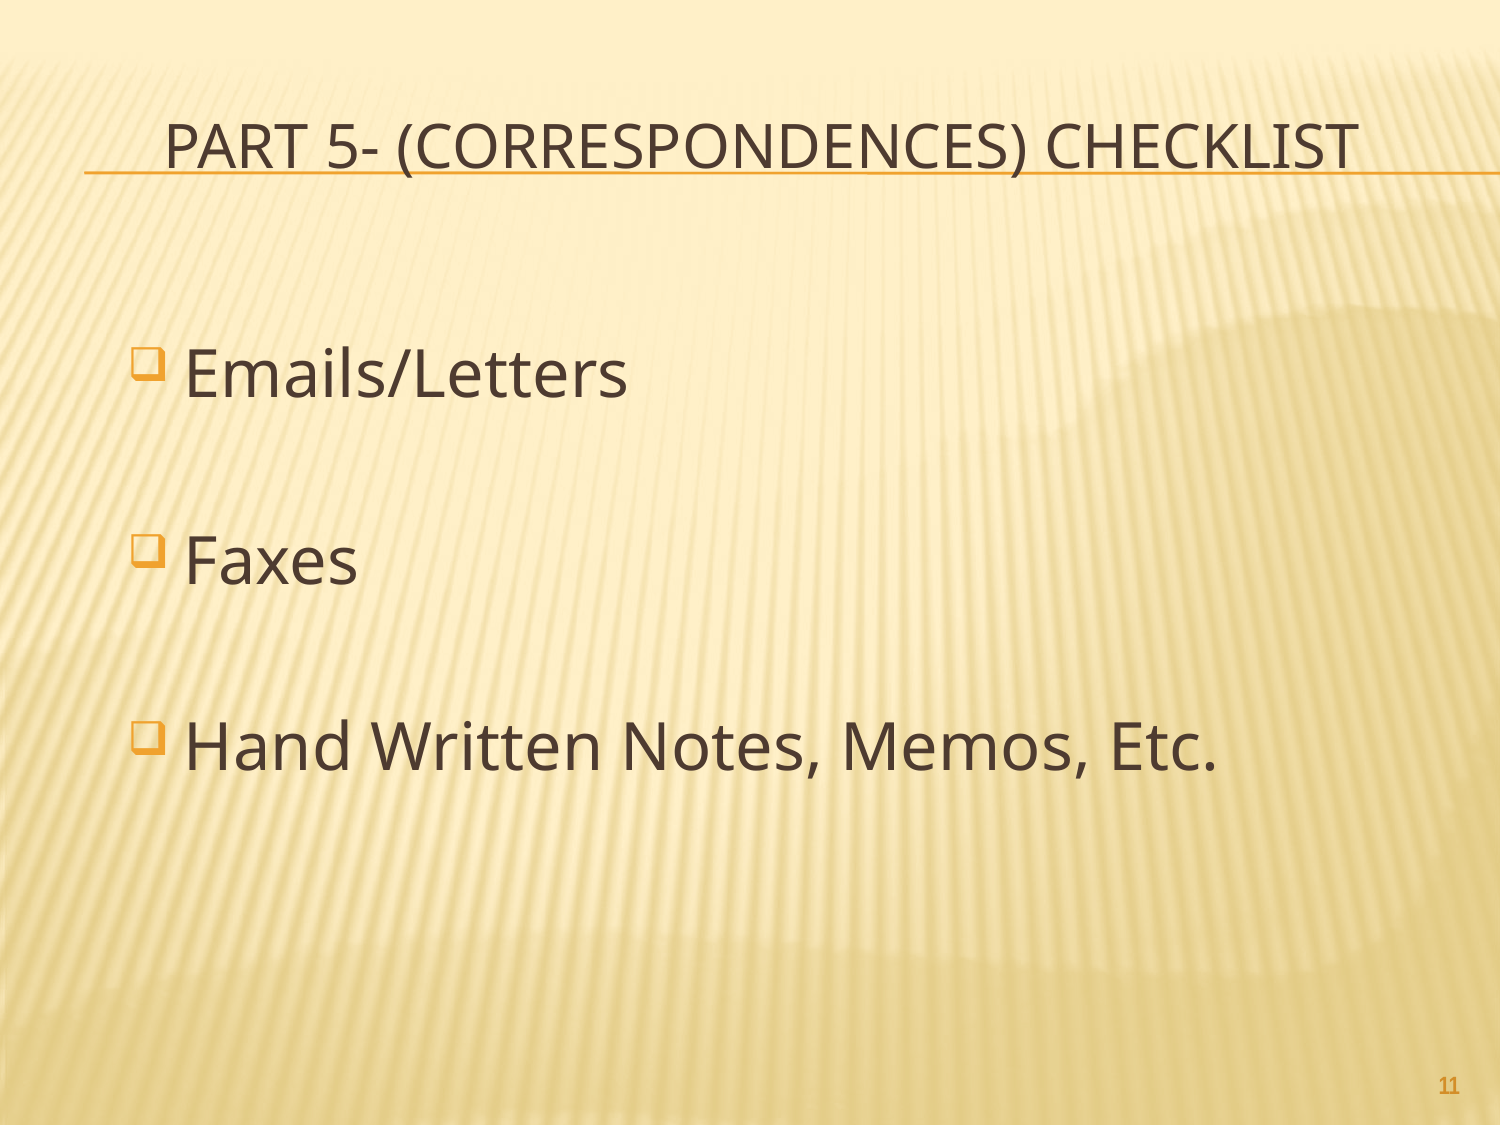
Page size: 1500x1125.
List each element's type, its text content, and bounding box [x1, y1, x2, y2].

title PART 5- (Correspondences) Checklist [49, 75, 1475, 213]
list Emails/Letters Faxes Hand Written Notes, Memos, Etc. [112, 249, 1338, 1025]
slide_number 11 [1350, 1062, 1475, 1103]
